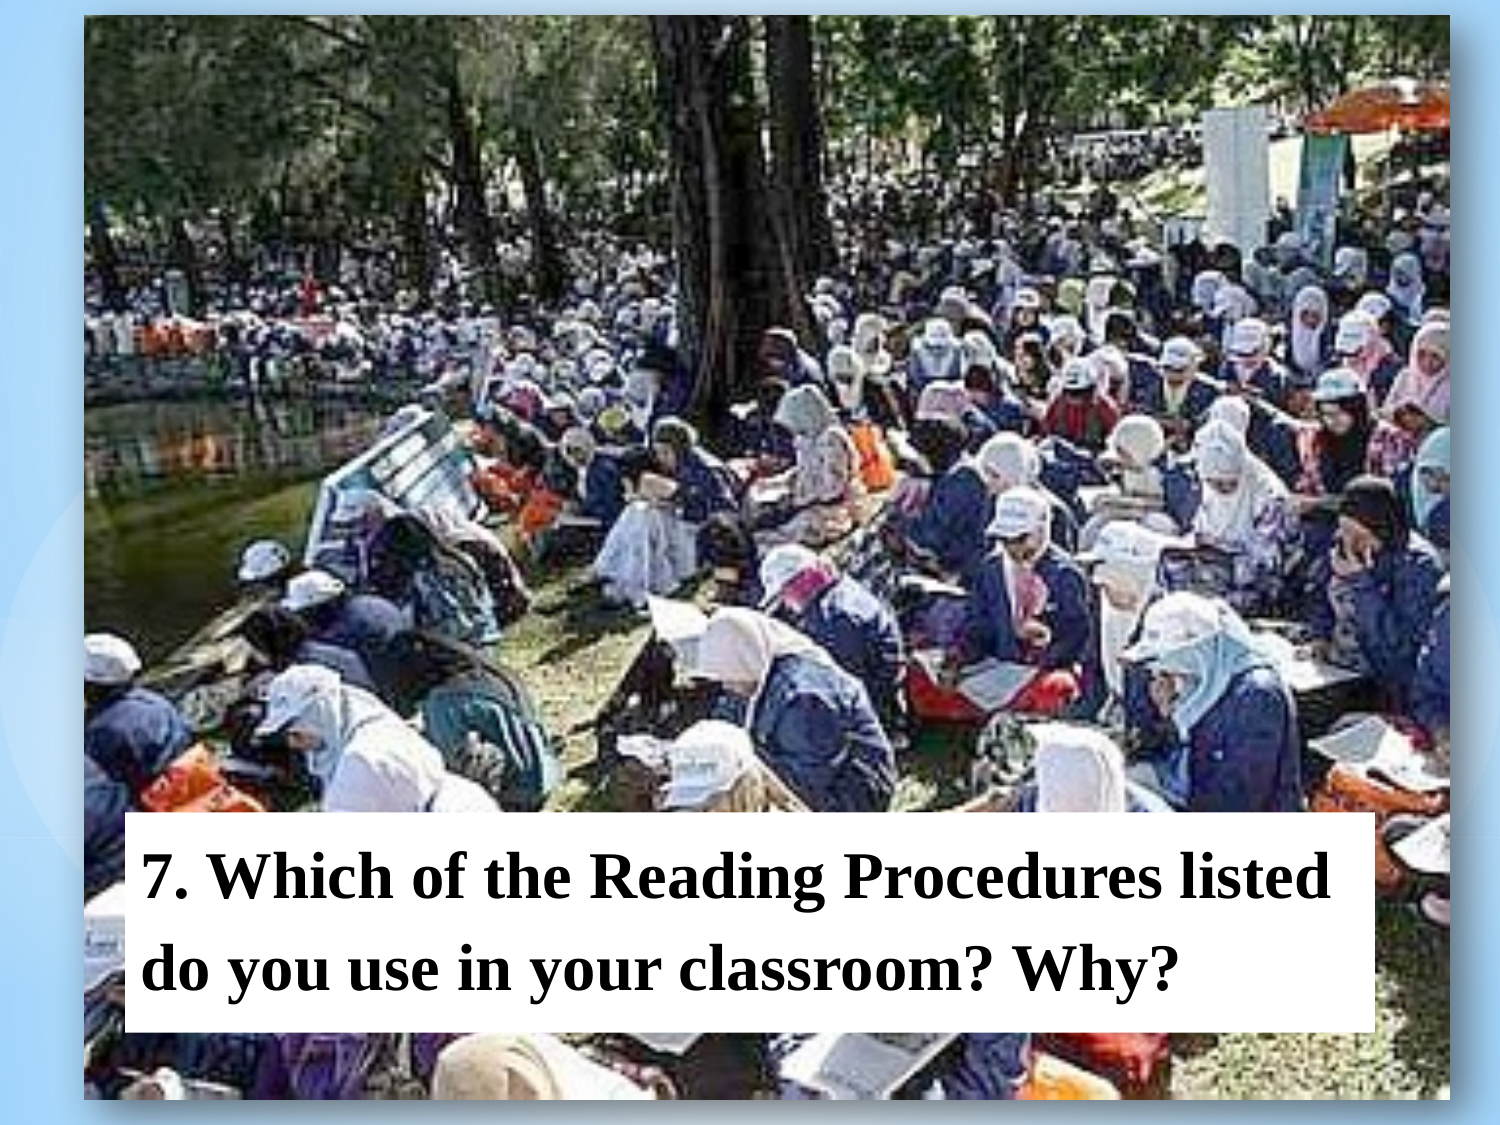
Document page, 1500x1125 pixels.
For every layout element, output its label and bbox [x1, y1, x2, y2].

picture [84, 14, 1451, 1101]
